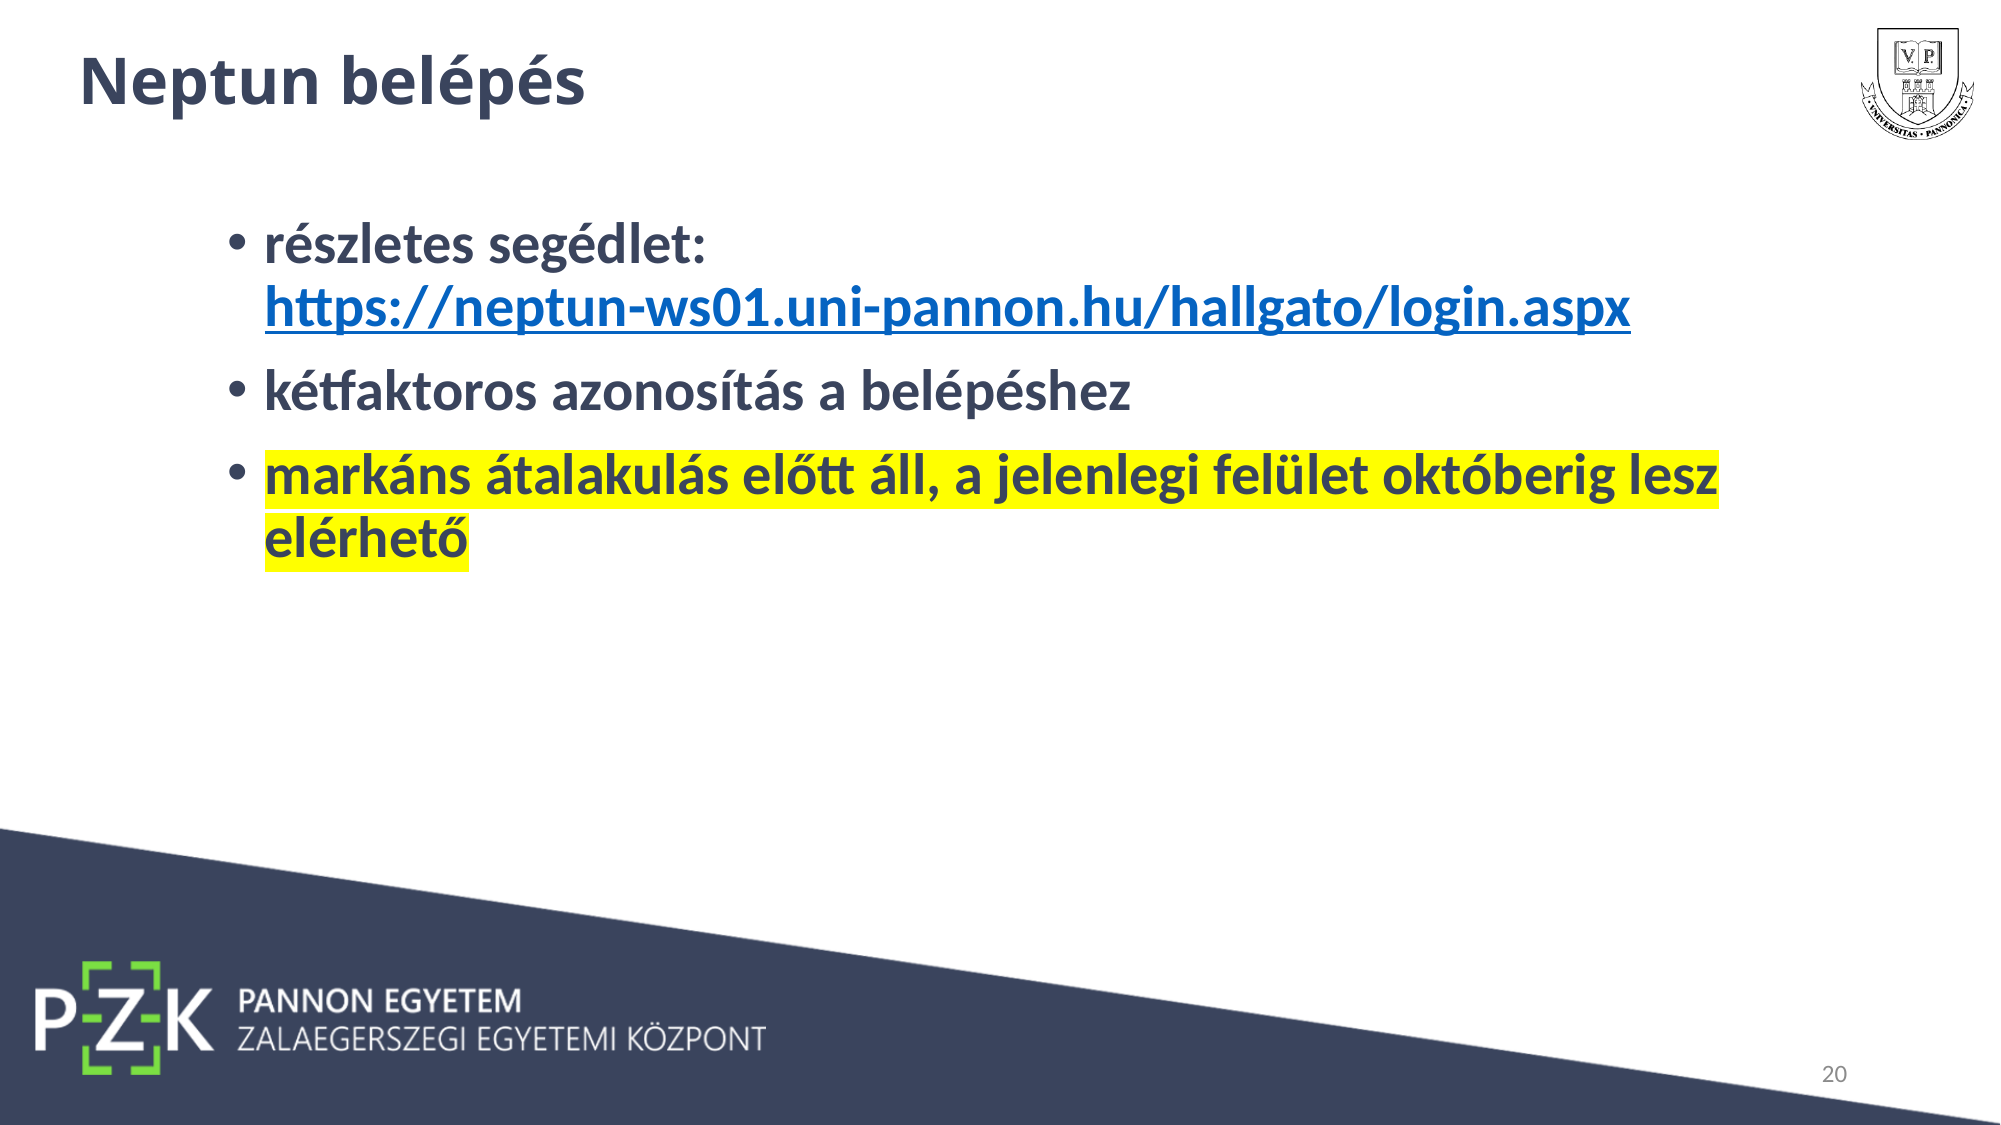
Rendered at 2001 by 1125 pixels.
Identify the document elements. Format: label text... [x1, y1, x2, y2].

slide_number 20 [1412, 1042, 1863, 1103]
title Neptun belépés [63, 0, 1746, 168]
list részletes segédlet: https://neptun-ws01.uni-pannon.hu/hallgato/login.aspx kétfaktoros azonosítás a belépéshez markáns átalakulás előtt áll, a jelenlegi felület októberig lesz elérhető [212, 206, 1896, 865]
picture [0, 0, 2001, 1125]
